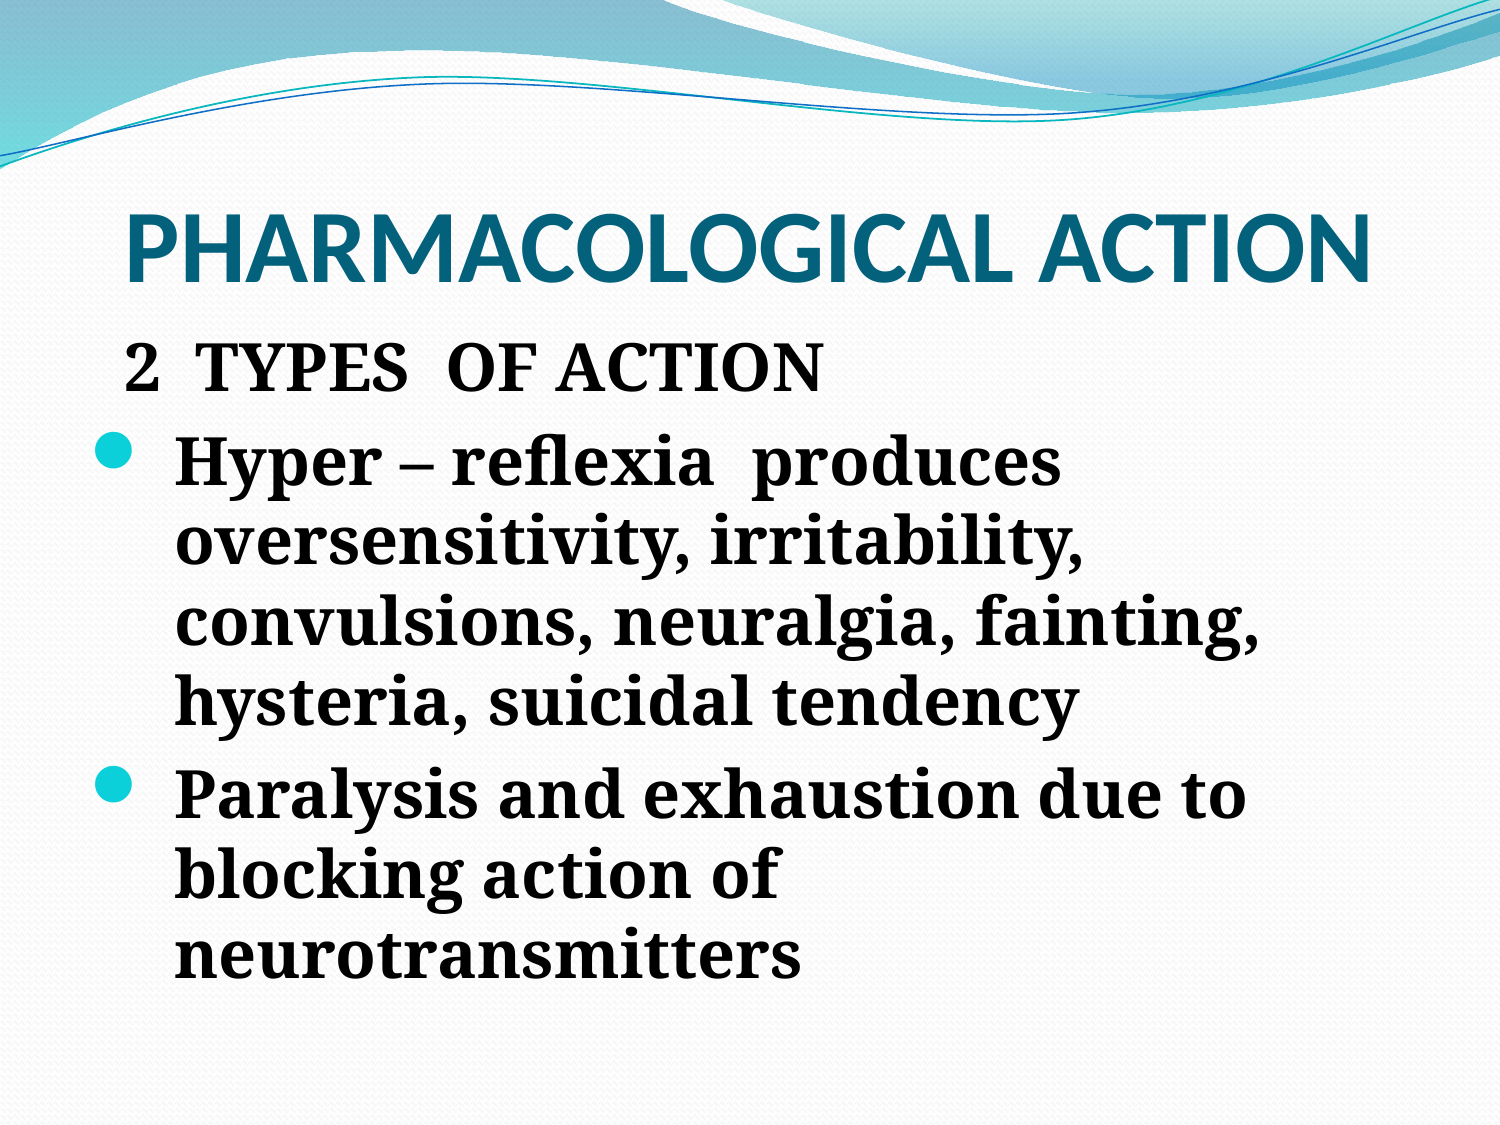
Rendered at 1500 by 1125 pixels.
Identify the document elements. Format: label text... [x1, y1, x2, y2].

title PHARMACOLOGICAL ACTION [75, 115, 1425, 303]
list 2 TYPES OF ACTION Hyper – reflexia produces oversensitivity, irritability, convulsions, neuralgia, fainting, hysteria, suicidal tendency Paralysis and exhaustion due to blocking action of neurotransmitters [75, 317, 1425, 1038]
